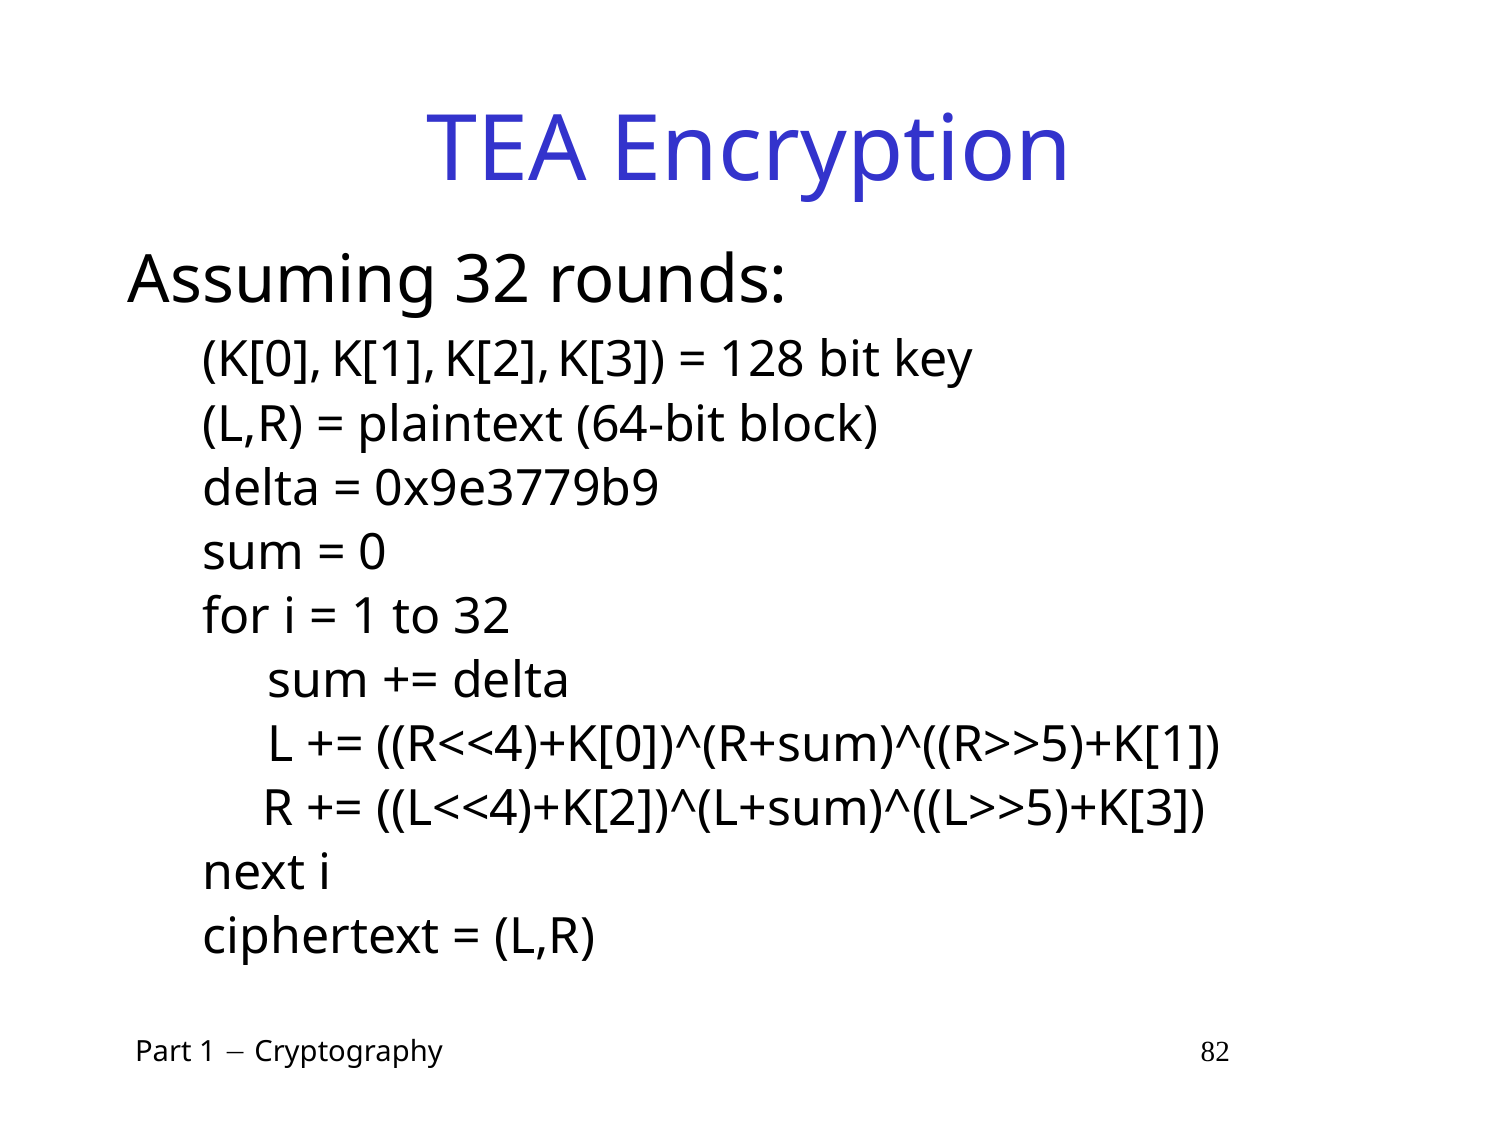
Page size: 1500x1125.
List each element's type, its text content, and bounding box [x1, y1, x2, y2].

title TEA Encryption [112, 49, 1388, 237]
list Assuming 32 rounds: (K[0], K[1], K[2], K[3]) = 128 bit key (L,R) = plaintext (64-bit block) delta = 0x9e3779b9 sum = 0 for i = 1 to 32 sum += delta L += ((R<<4)+K[0])^(R+sum)^((R>>5)+K[1]) R += ((L<<4)+K[2])^(L+sum)^((L>>5)+K[3]) next i ciphertext = (L,R) [112, 237, 1401, 988]
footer Part 1  Cryptography 82 [112, 1024, 1401, 1101]
